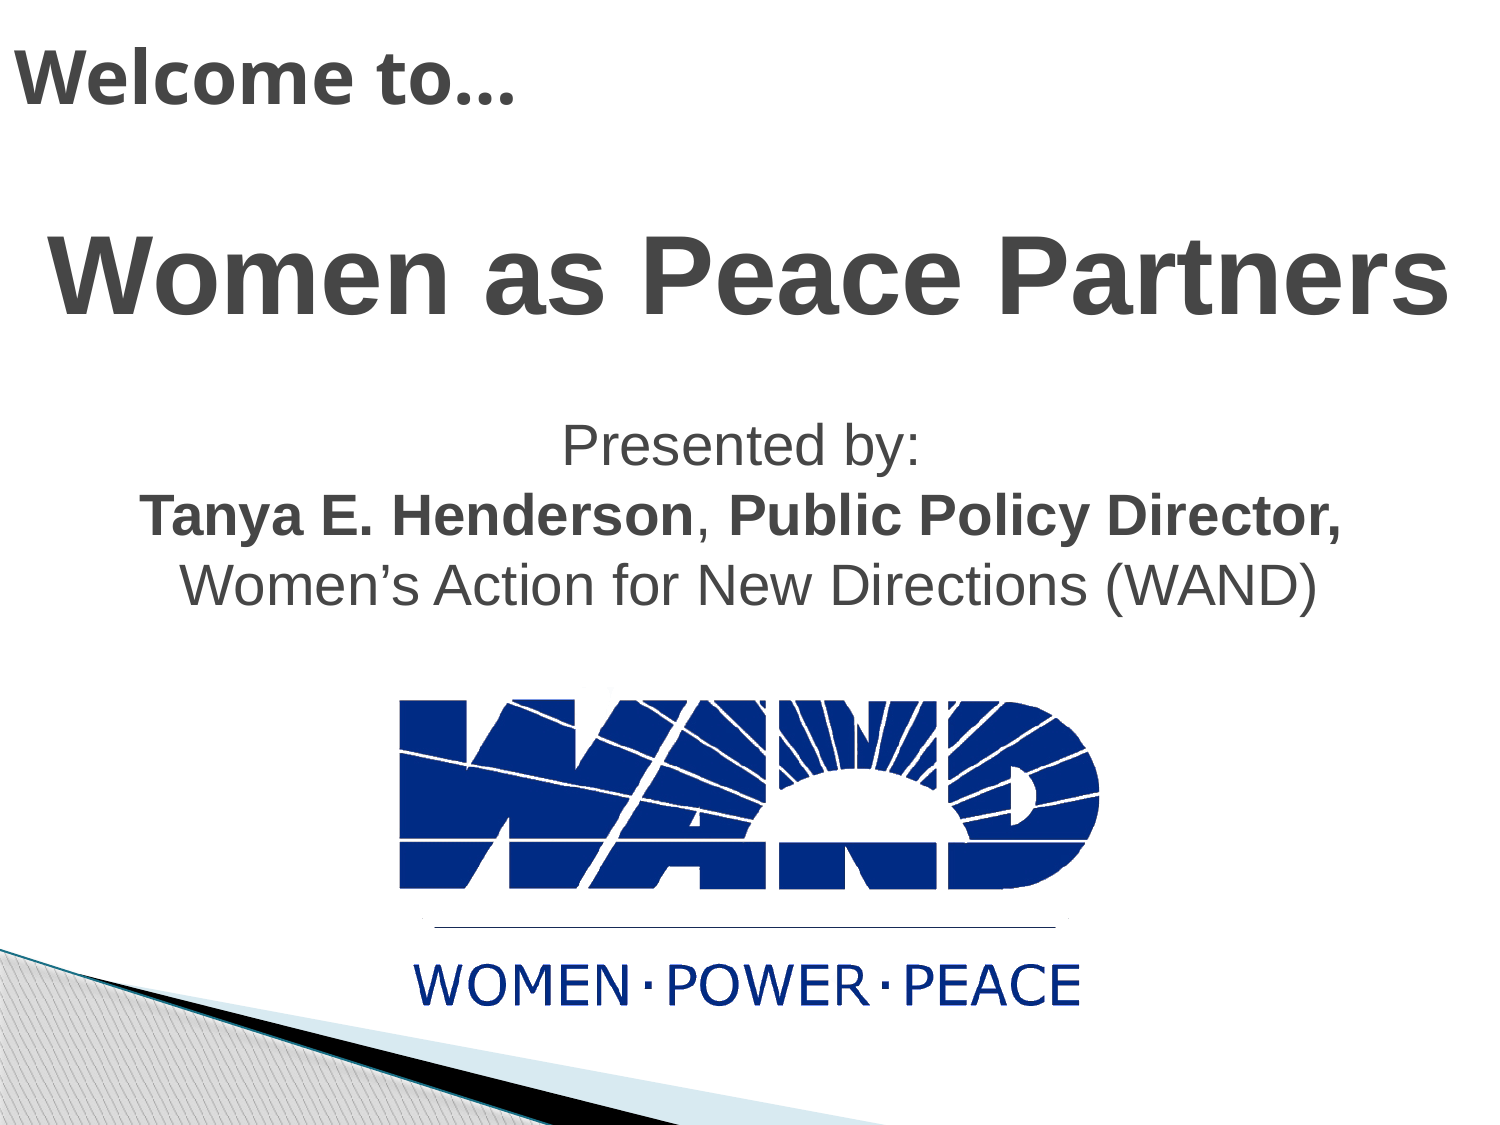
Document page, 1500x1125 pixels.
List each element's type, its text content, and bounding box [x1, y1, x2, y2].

text_box [0, 562, 1500, 713]
text_box Women as Peace Partners Presented by: Tanya E. Henderson, Public Policy Director, Women’s Action for New Directions (WAND) [0, 212, 1500, 562]
picture [399, 687, 1101, 1028]
title Welcome to… [0, 0, 1500, 150]
